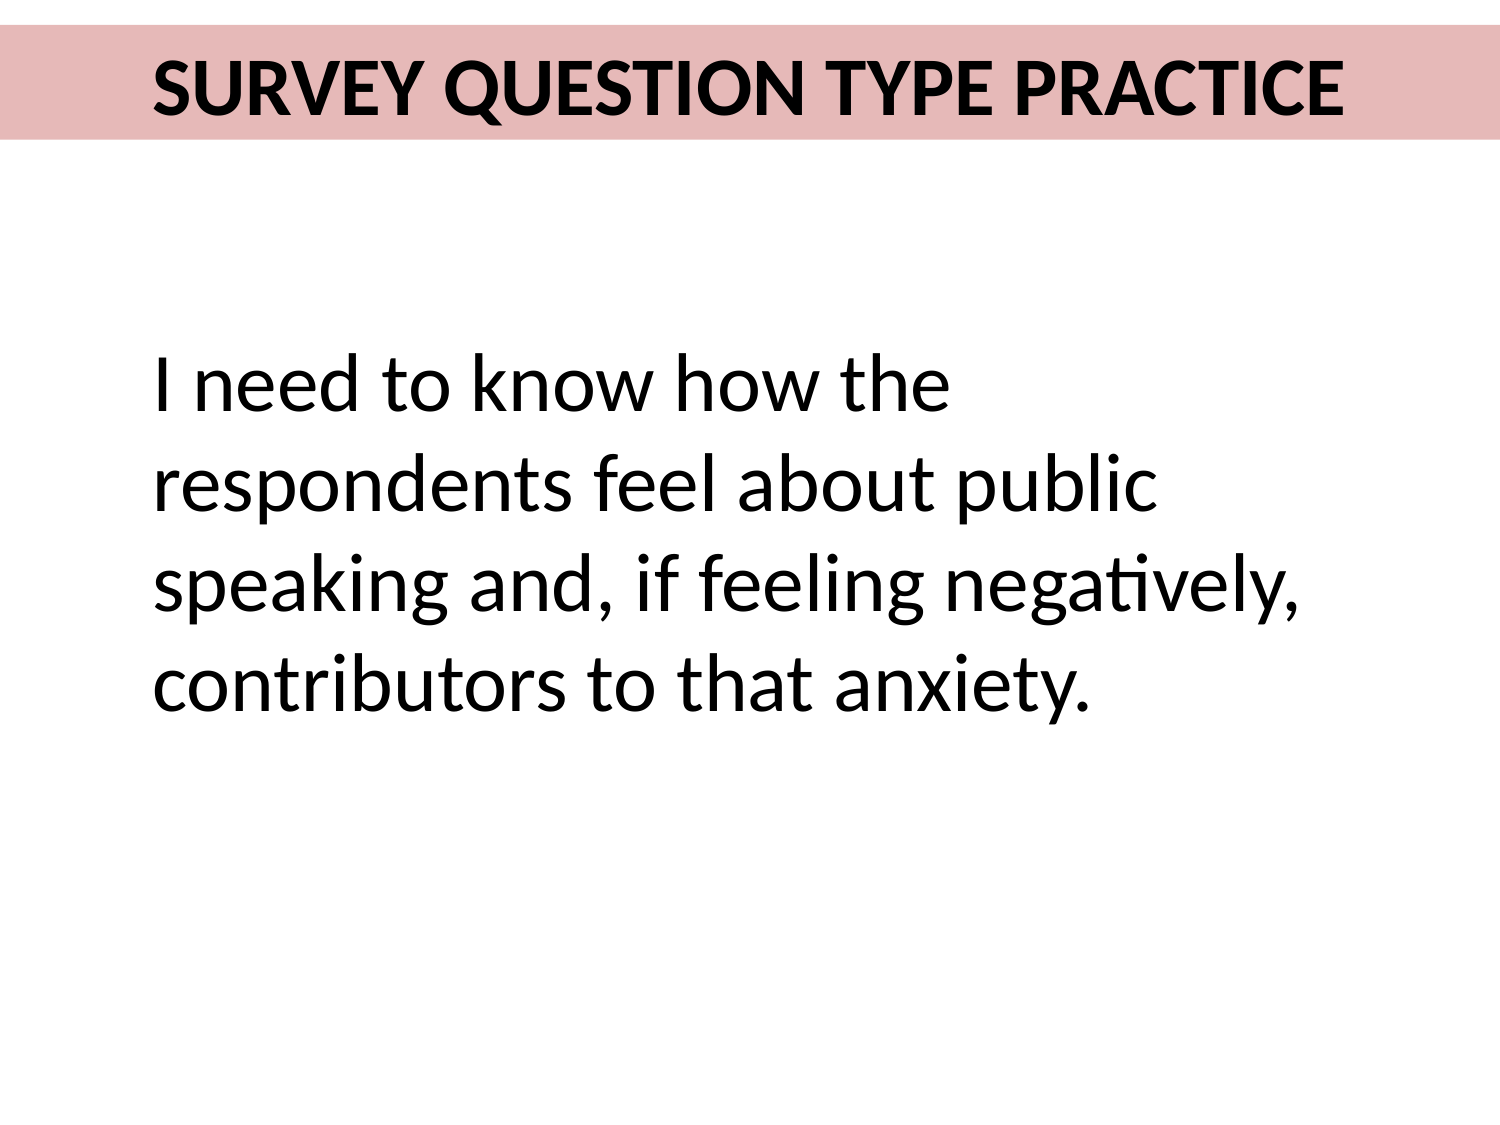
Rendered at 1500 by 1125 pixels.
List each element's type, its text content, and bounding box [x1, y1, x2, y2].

text_box SURVEY QUESTION TYPE PRACTICE [0, 24, 1500, 140]
text_box I need to know how the respondents feel about public speaking and, if feeling negatively, contributors to that anxiety. [137, 321, 1375, 736]
